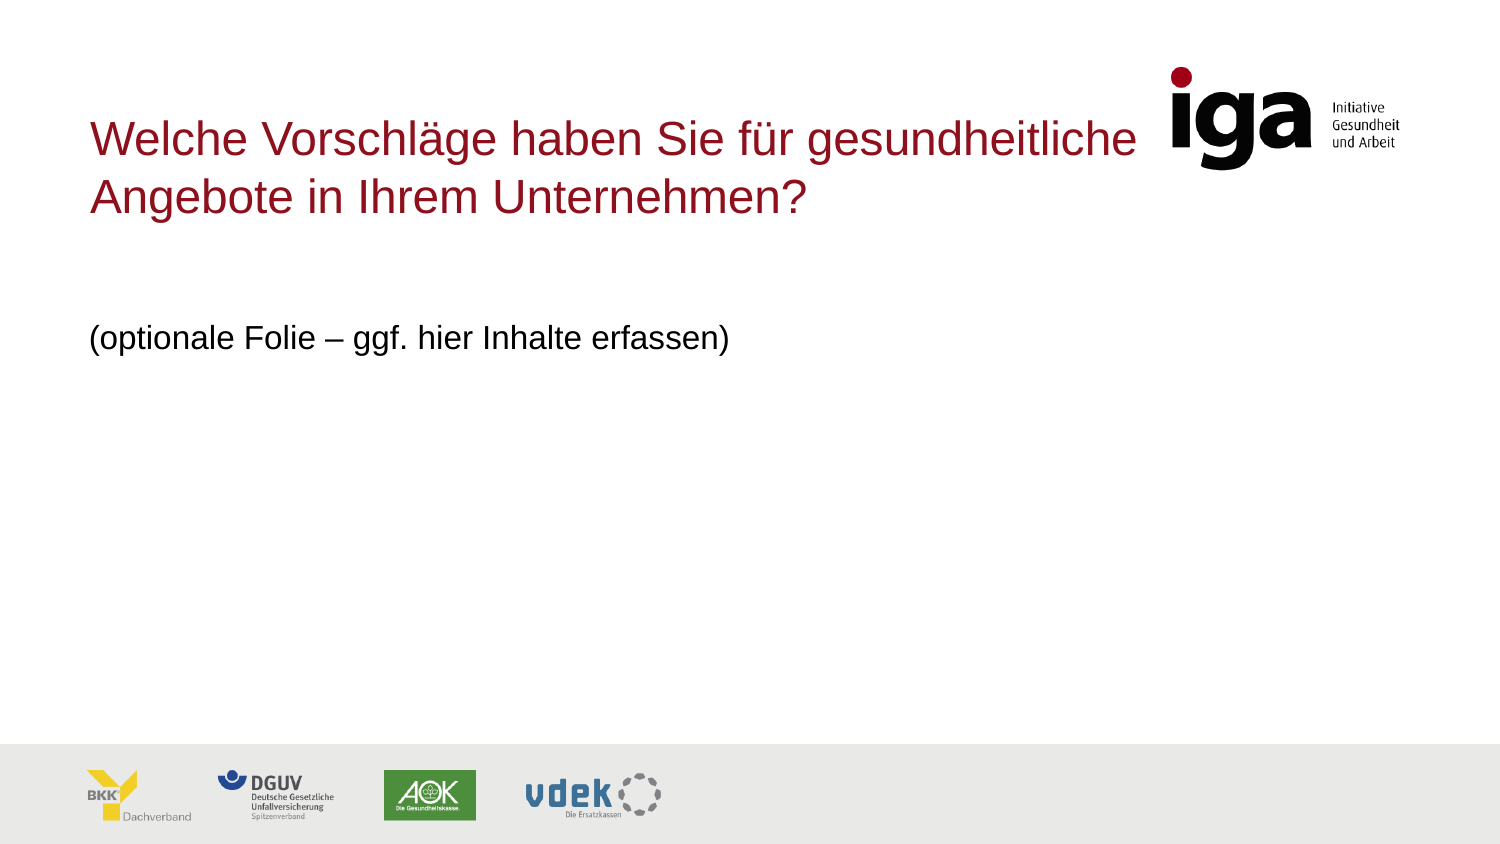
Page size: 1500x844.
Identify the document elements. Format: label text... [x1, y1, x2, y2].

list (optionale Folie – ggf. hier Inhalte erfassen) [73, 308, 1424, 641]
title Welche Vorschläge haben Sie für gesundheitliche Angebote in Ihrem Unternehmen? [75, 100, 1157, 308]
